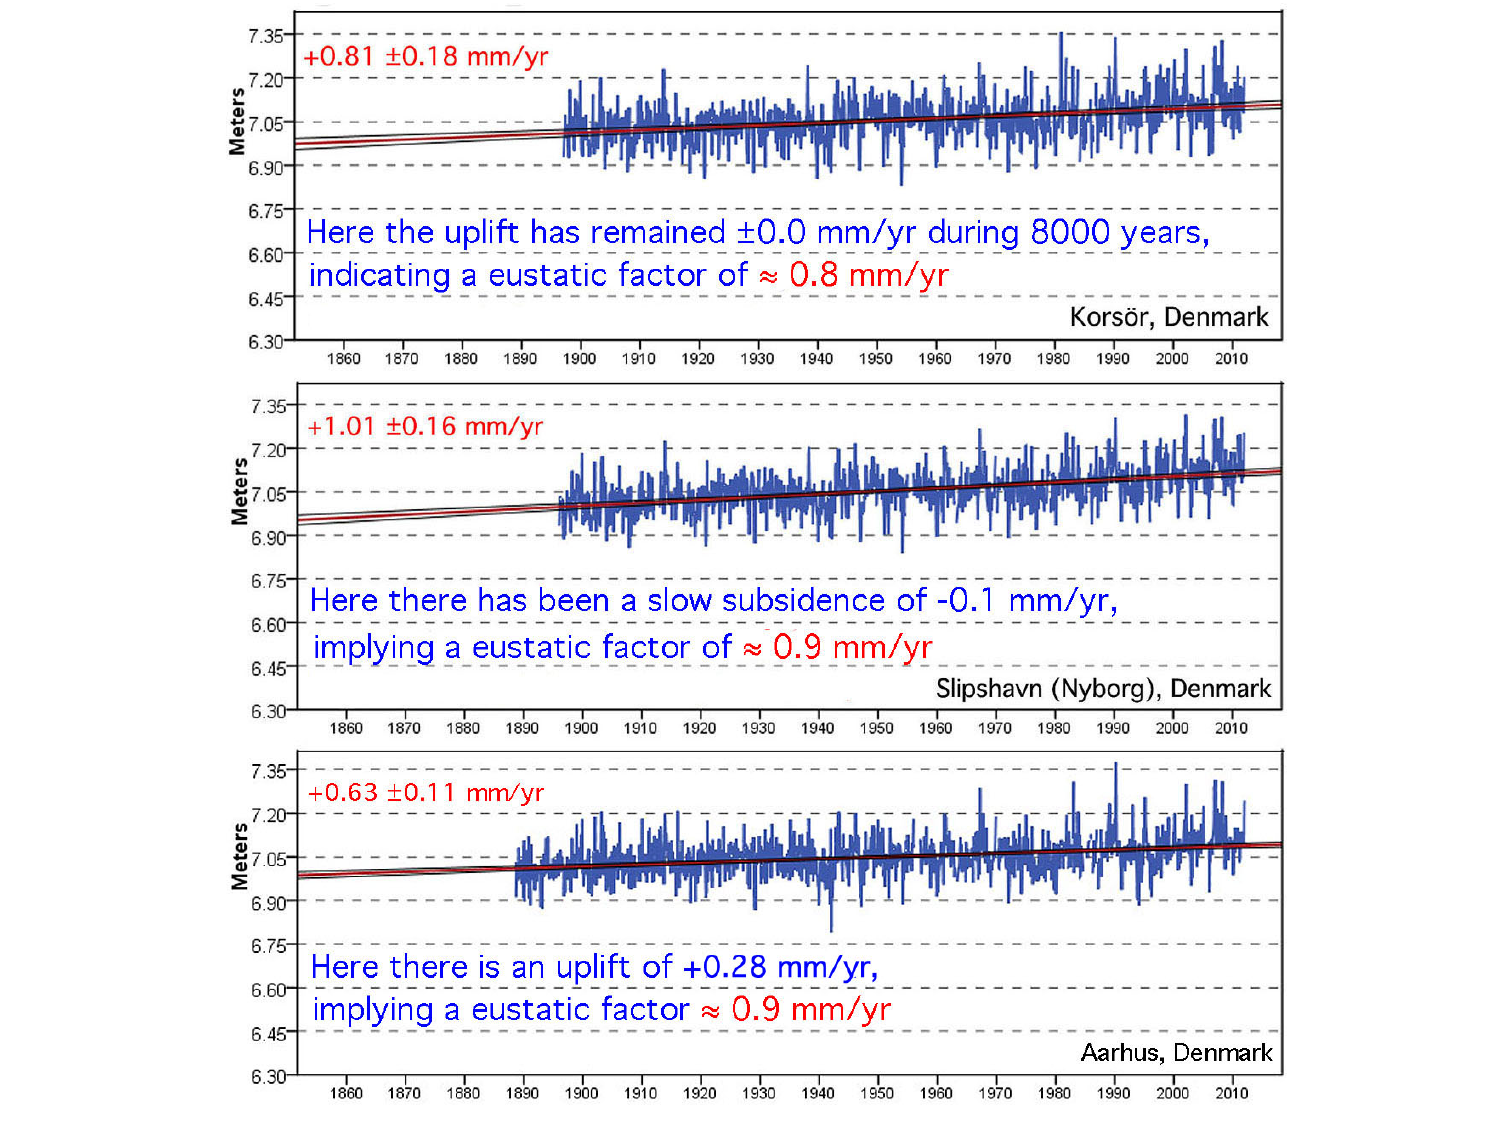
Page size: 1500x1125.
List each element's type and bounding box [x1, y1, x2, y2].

picture [218, 3, 1290, 1109]
